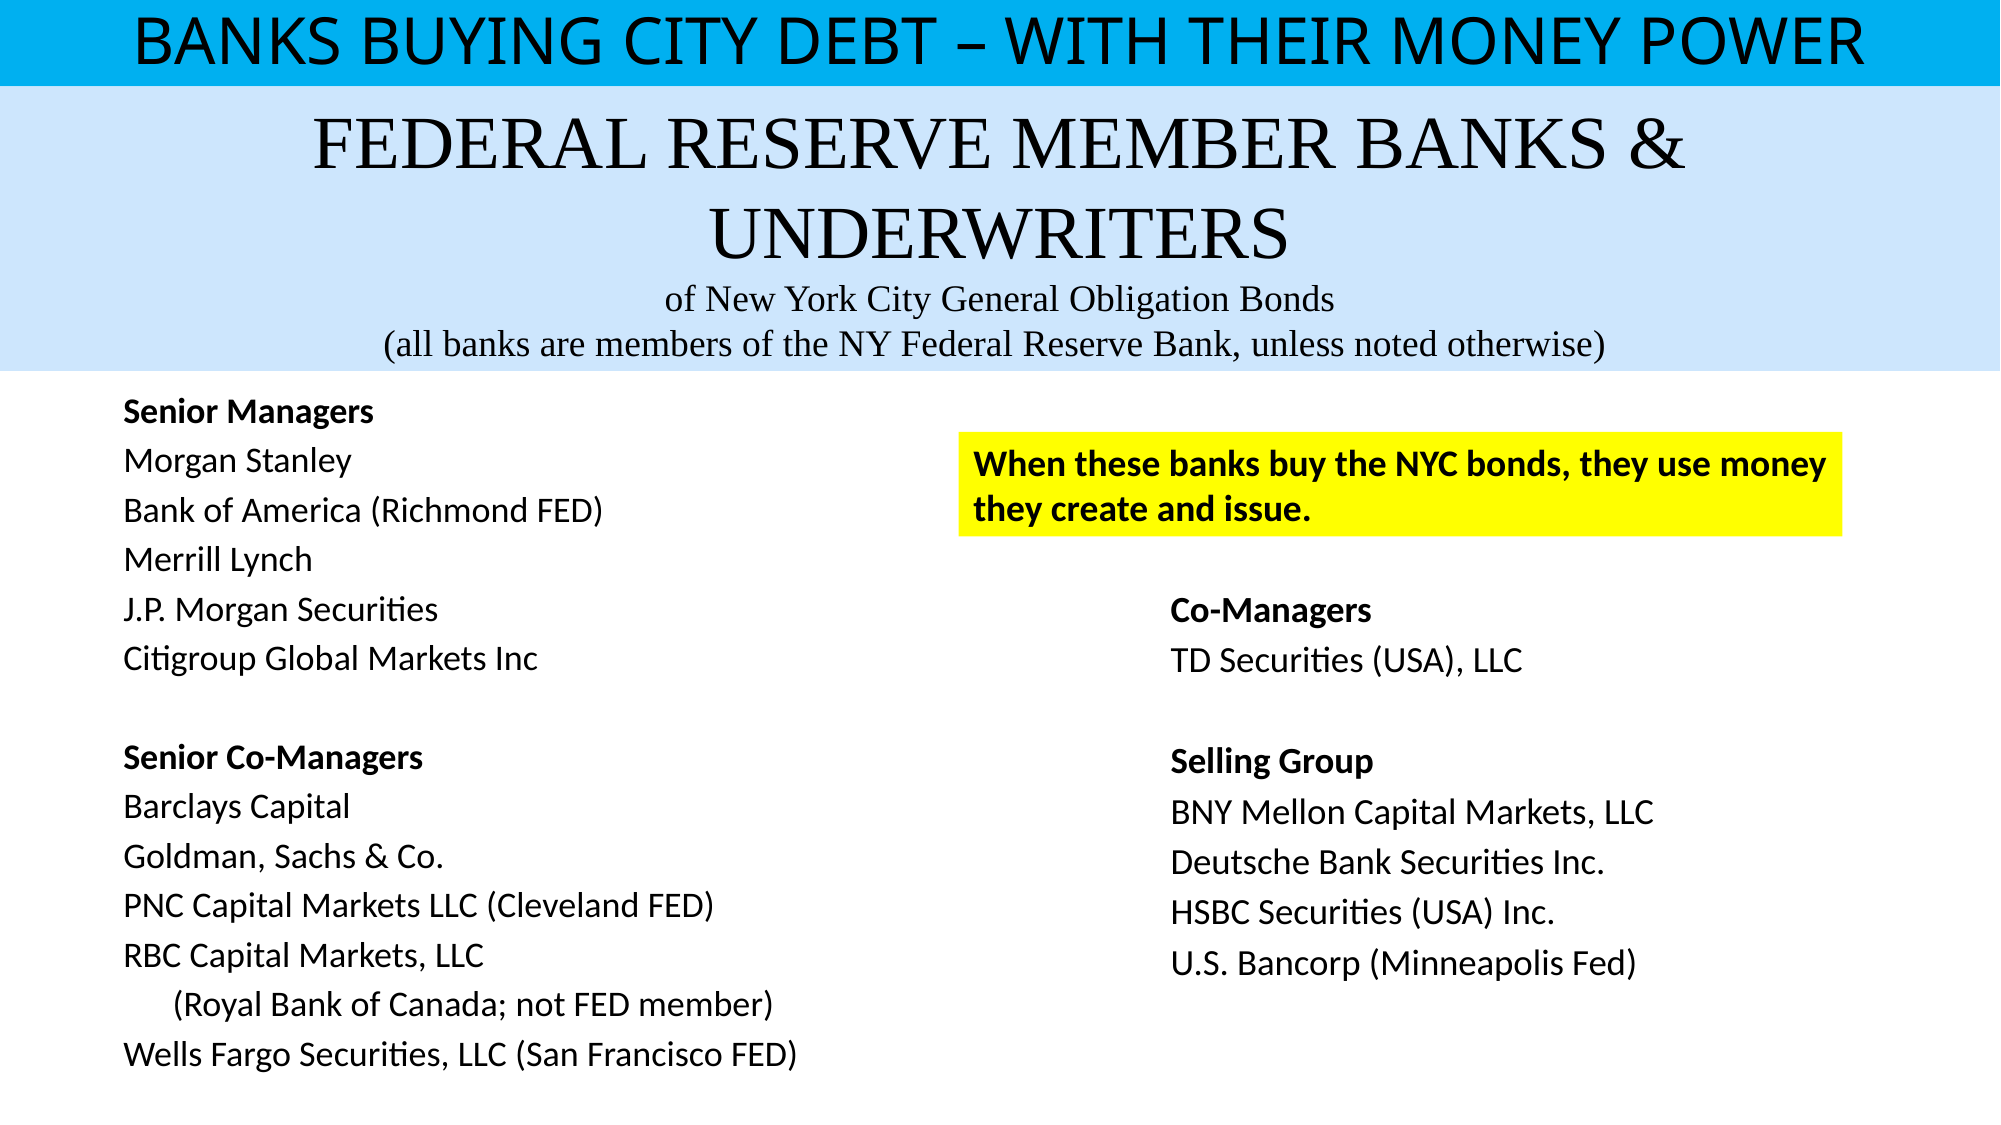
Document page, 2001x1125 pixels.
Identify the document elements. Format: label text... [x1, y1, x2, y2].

text_box When these banks buy the NYC bonds, they use money they create and issue. [958, 431, 1843, 537]
text_box FEDERAL RESERVE MEMBER BANKS & UNDERWRITERS of New York City General Obligation Bonds (all banks are members of the NY Federal Reserve Bank, unless noted otherwise) [0, 86, 2000, 371]
list Co-Managers TD Securities (USA), LLC Selling Group BNY Mellon Capital Markets, LLC Deutsche Bank Securities Inc. HSBC Securities (USA) Inc. U.S. Bancorp (Minneapolis Fed) [1155, 583, 1812, 997]
text_box [186, 55, 1334, 86]
title BANKS BUYING CITY DEBT – WITH THEIR MONEY POWER [0, 0, 2000, 86]
text_box Senior Managers Morgan Stanley Bank of America (Richmond FED) Merrill Lynch J.P. Morgan Securities Citigroup Global Markets Inc Senior Co-Managers Barclays Capital Goldman, Sachs & Co. PNC Capital Markets LLC (Cleveland FED) RBC Capital Markets, LLC (Royal Bank of Canada; not FED member) Wells Fargo Securities, LLC (San Francisco FED) [108, 384, 1089, 1087]
